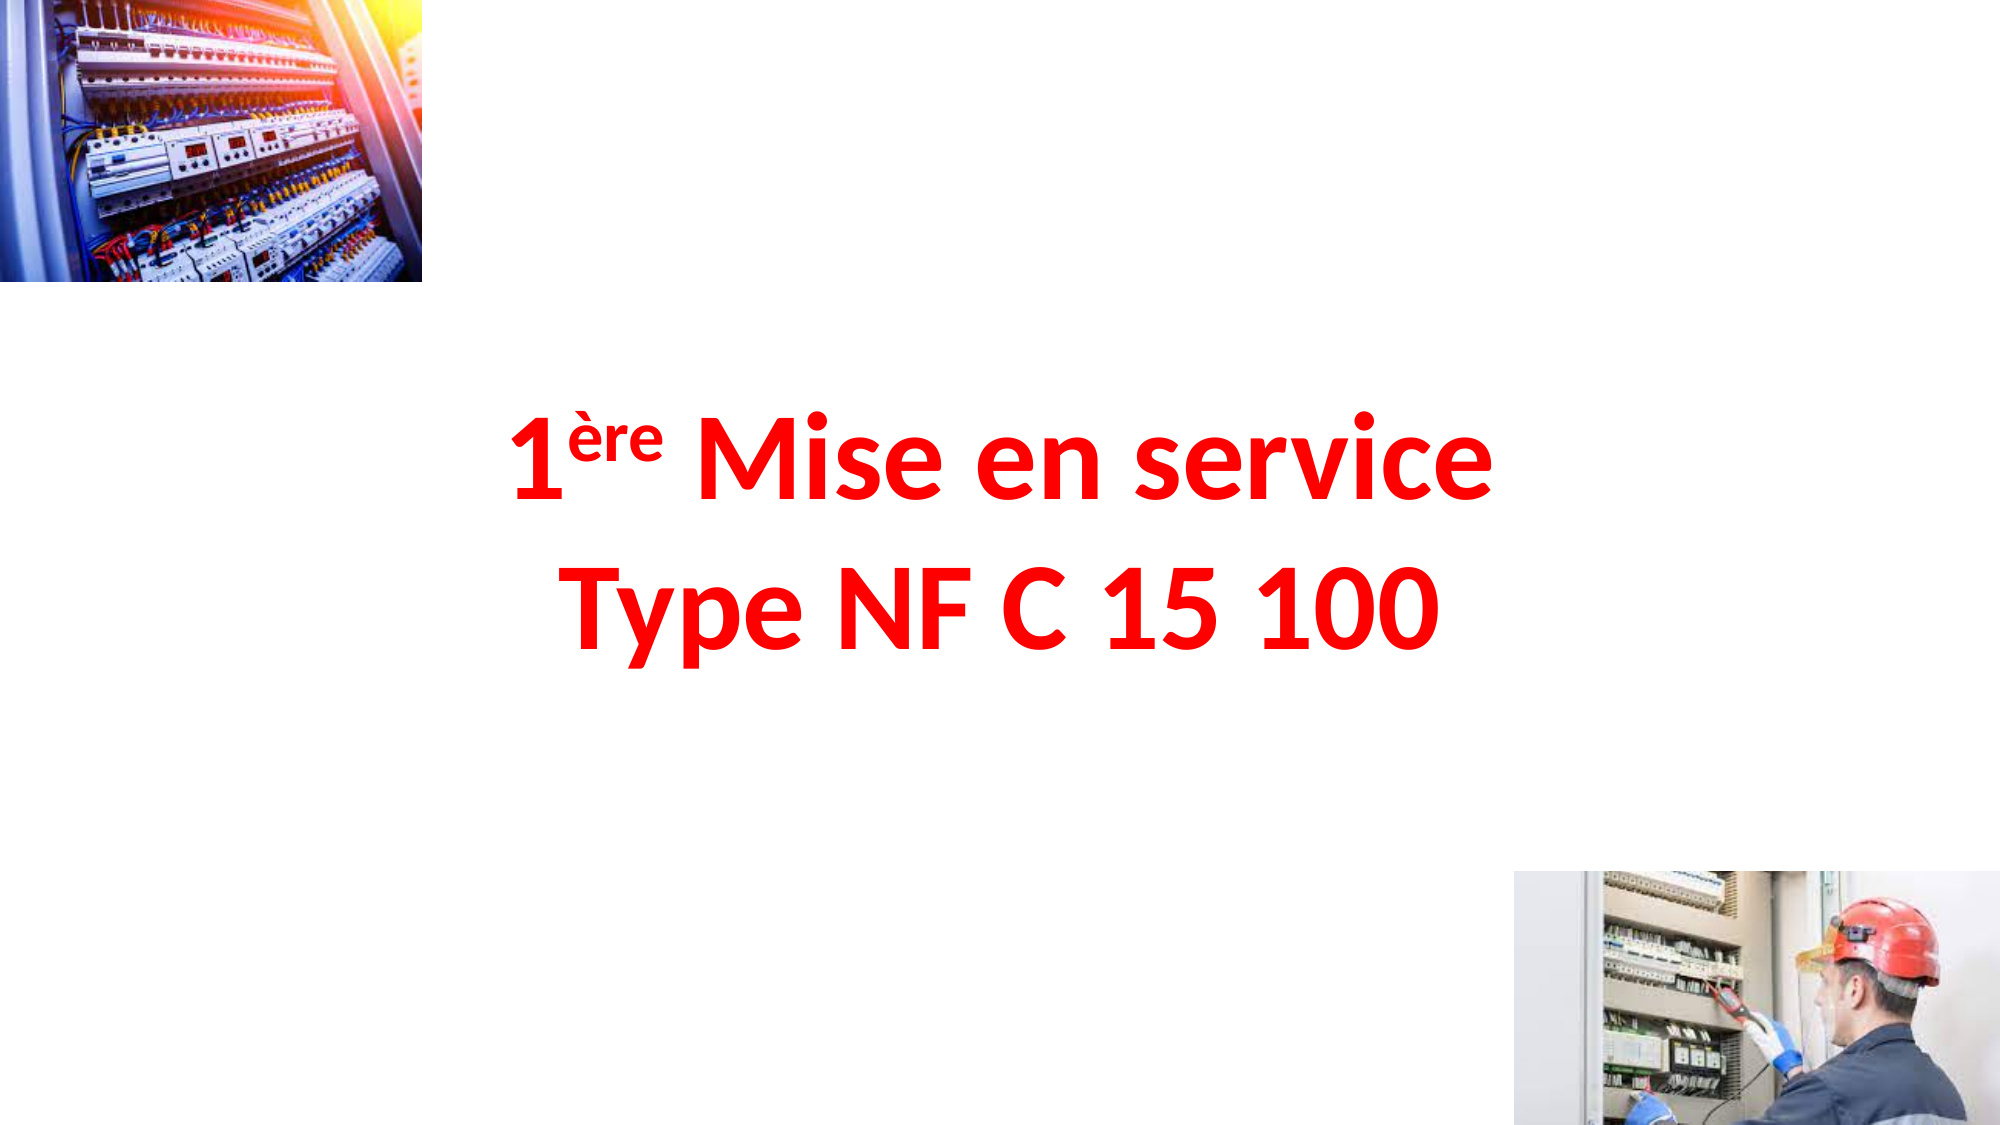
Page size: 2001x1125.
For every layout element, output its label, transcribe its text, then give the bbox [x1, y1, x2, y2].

text_box 1ère Mise en service Type NF C 15 100 [0, 366, 2000, 682]
picture [0, 0, 422, 282]
picture [1514, 871, 2000, 1125]
